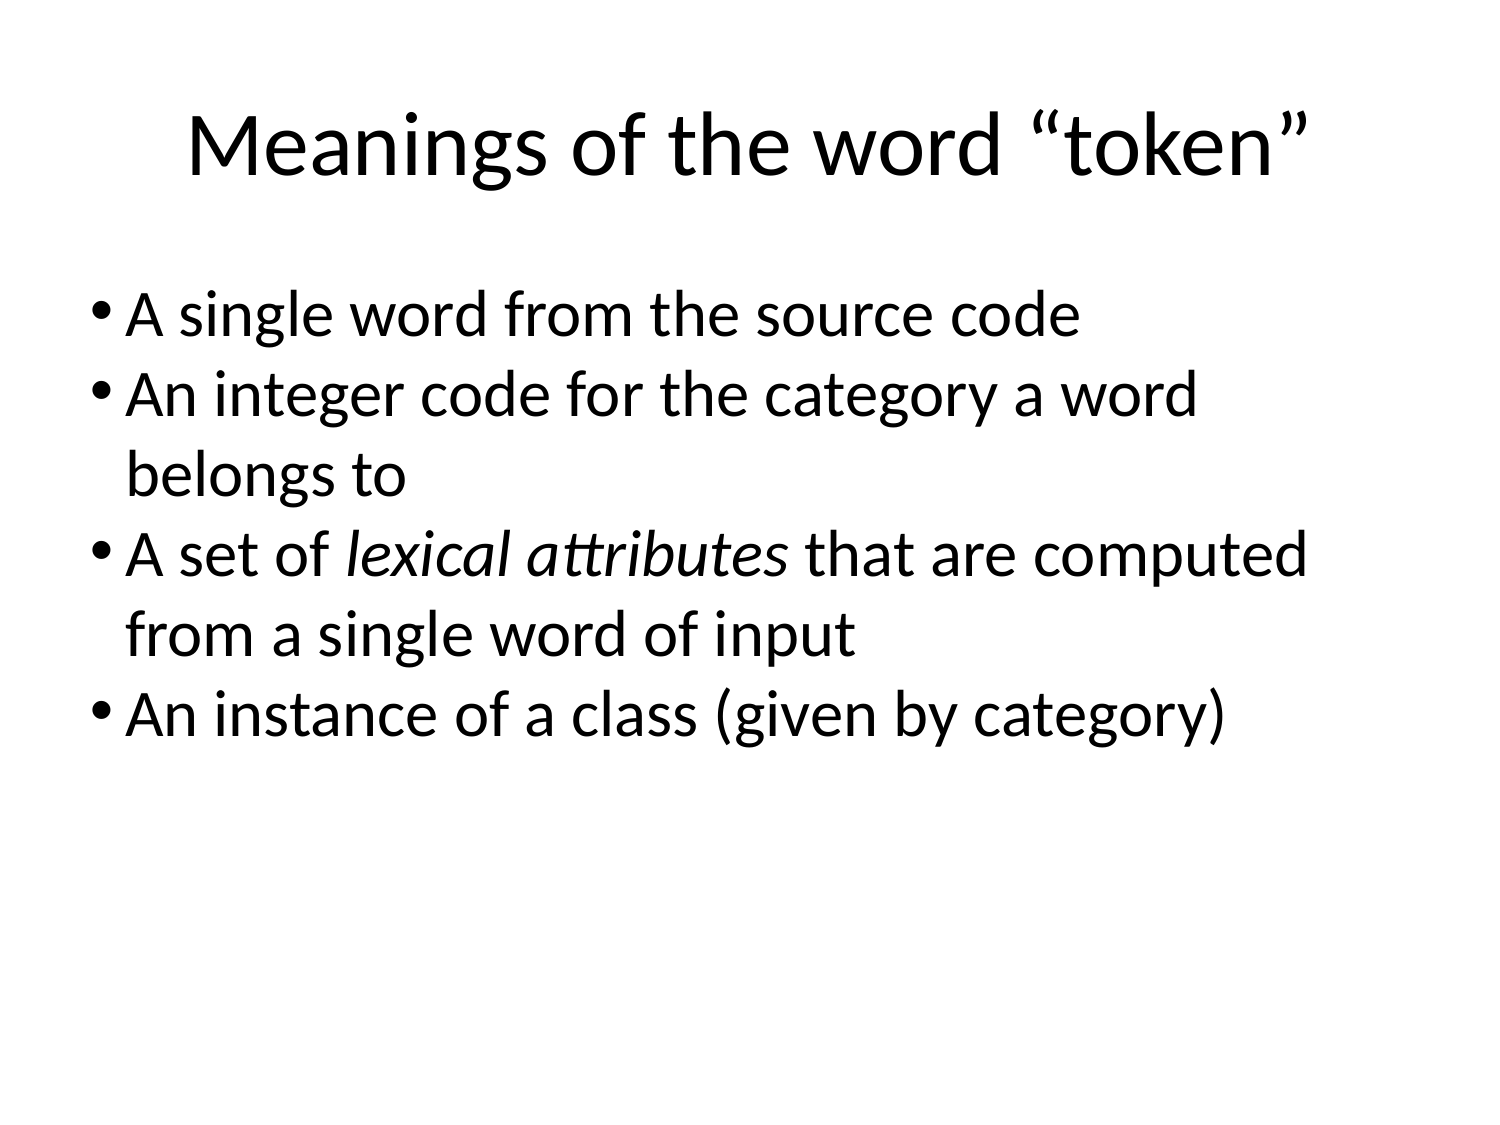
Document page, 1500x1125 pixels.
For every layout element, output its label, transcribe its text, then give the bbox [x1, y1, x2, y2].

text_box Meanings of the word “token” [74, 45, 1425, 233]
text_box A single word from the source code An integer code for the category a word belongs to A set of lexical attributes that are computed from a single word of input An instance of a class (given by category) [74, 262, 1425, 1005]
